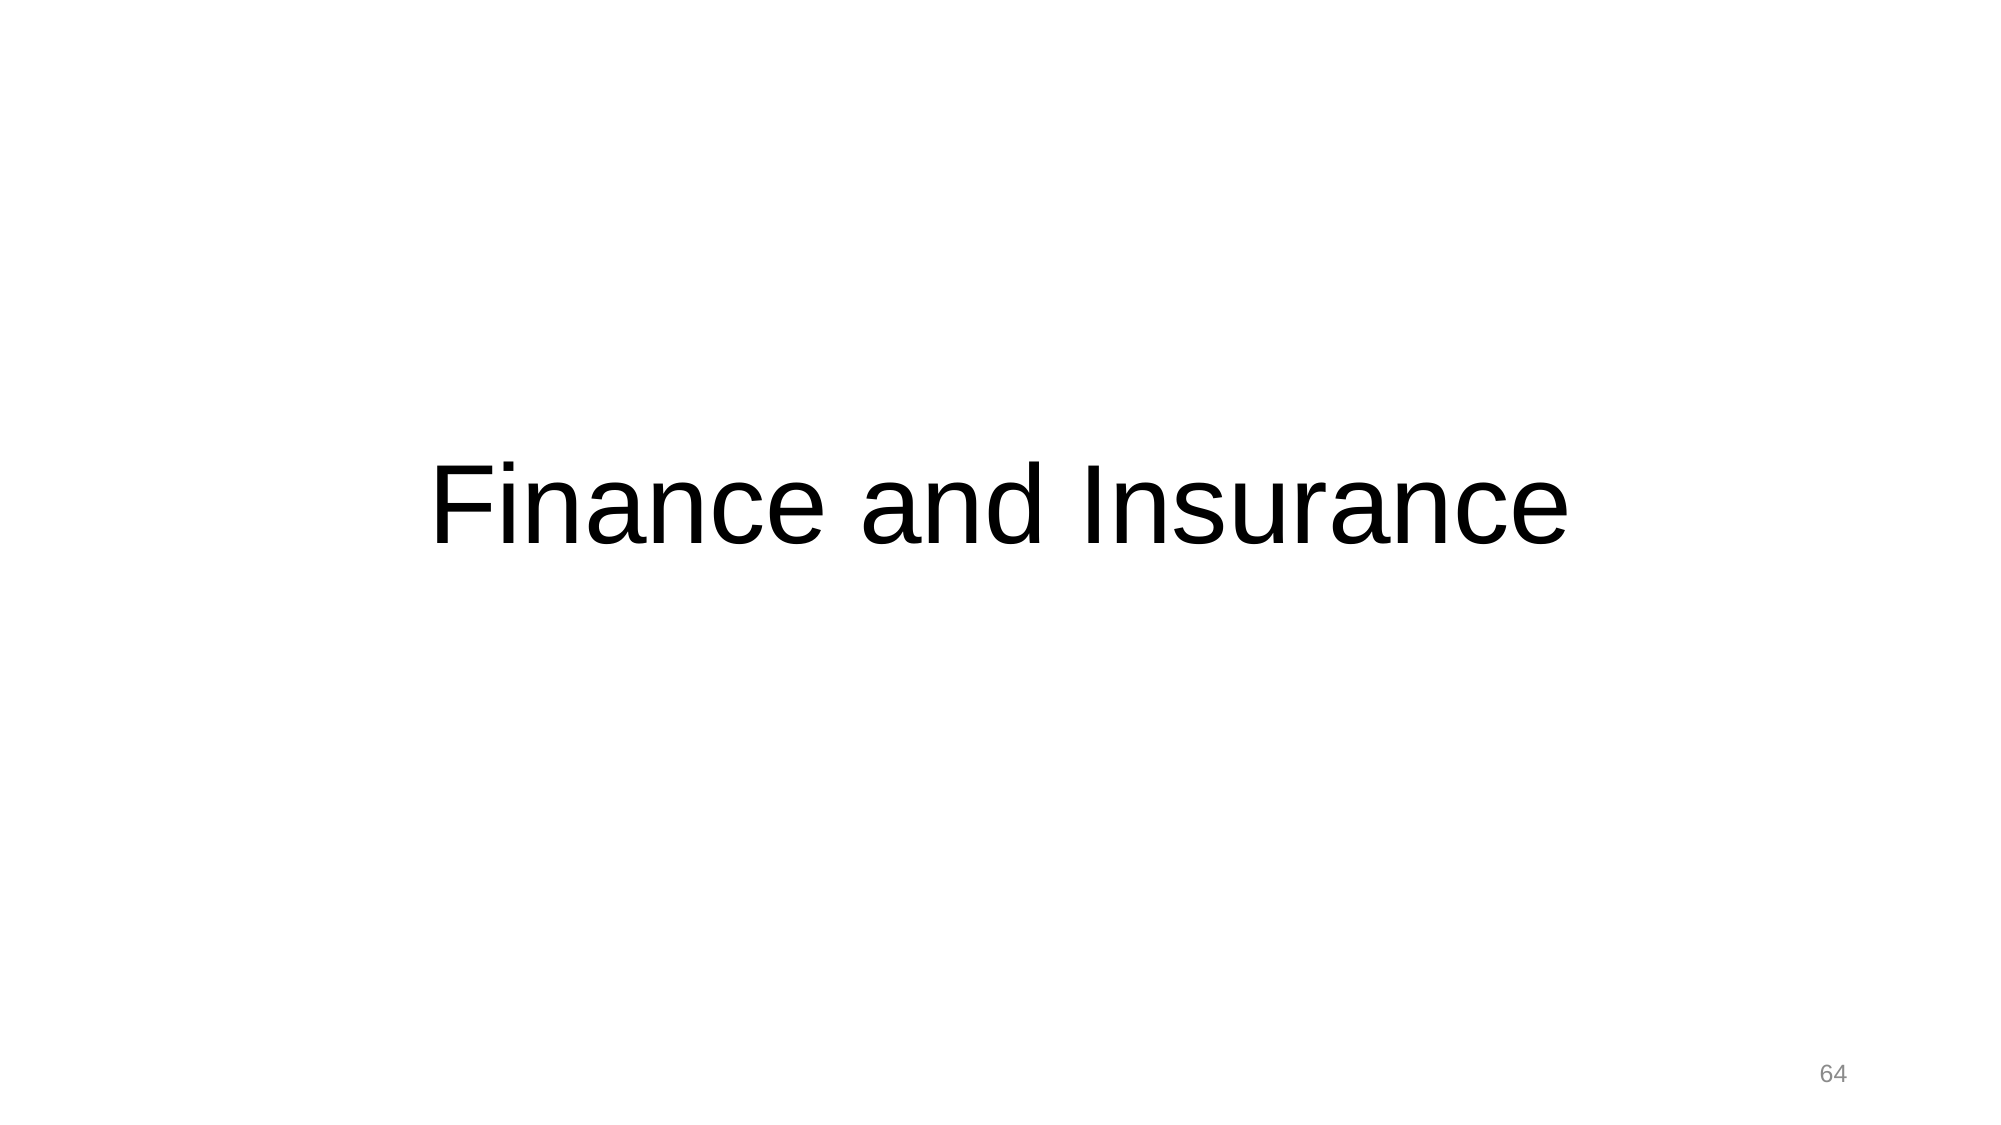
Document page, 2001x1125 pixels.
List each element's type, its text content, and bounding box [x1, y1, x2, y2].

title Finance and Insurance [249, 184, 1750, 576]
slide_number 64 [1412, 1042, 1863, 1103]
